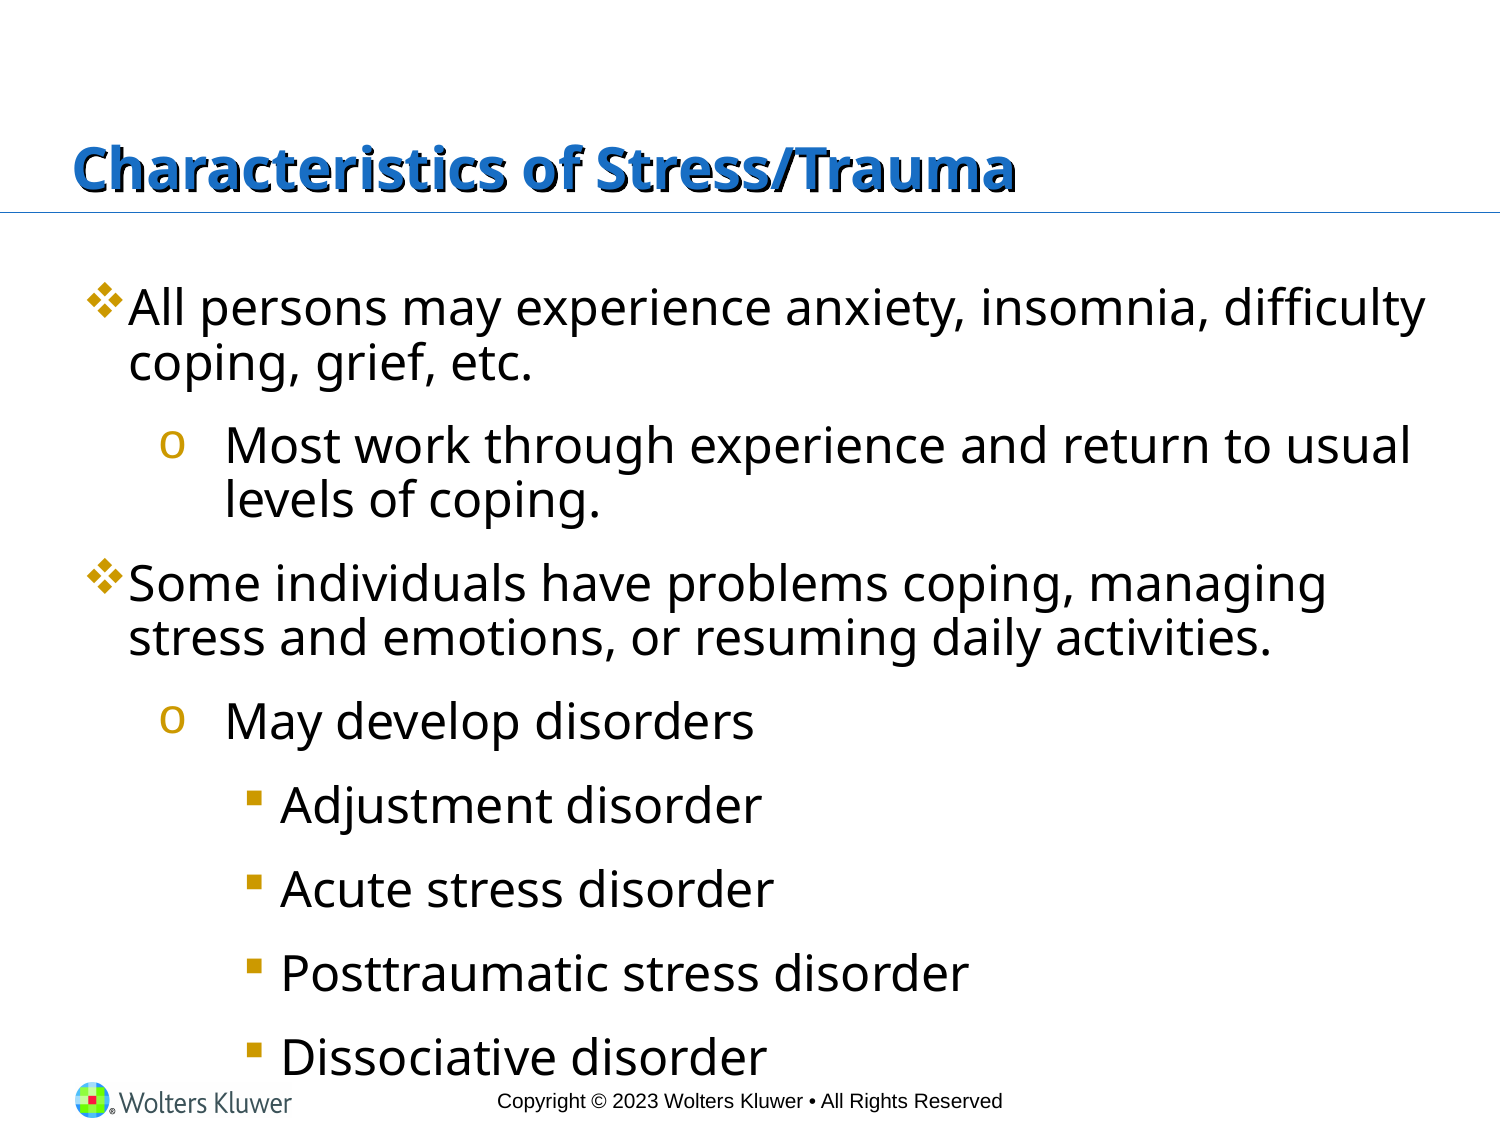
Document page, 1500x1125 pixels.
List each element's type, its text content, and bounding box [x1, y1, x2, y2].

title Characteristics of Stress/Trauma [71, 138, 1470, 203]
list All persons may experience anxiety, insomnia, difficulty coping, grief, etc. Most work through experience and return to usual levels of coping. Some individuals have problems coping, managing stress and emotions, or resuming daily activities. May develop disorders Adjustment disorder Acute stress disorder Posttraumatic stress disorder Dissociative disorder [67, 275, 1481, 880]
picture [75, 1082, 292, 1118]
